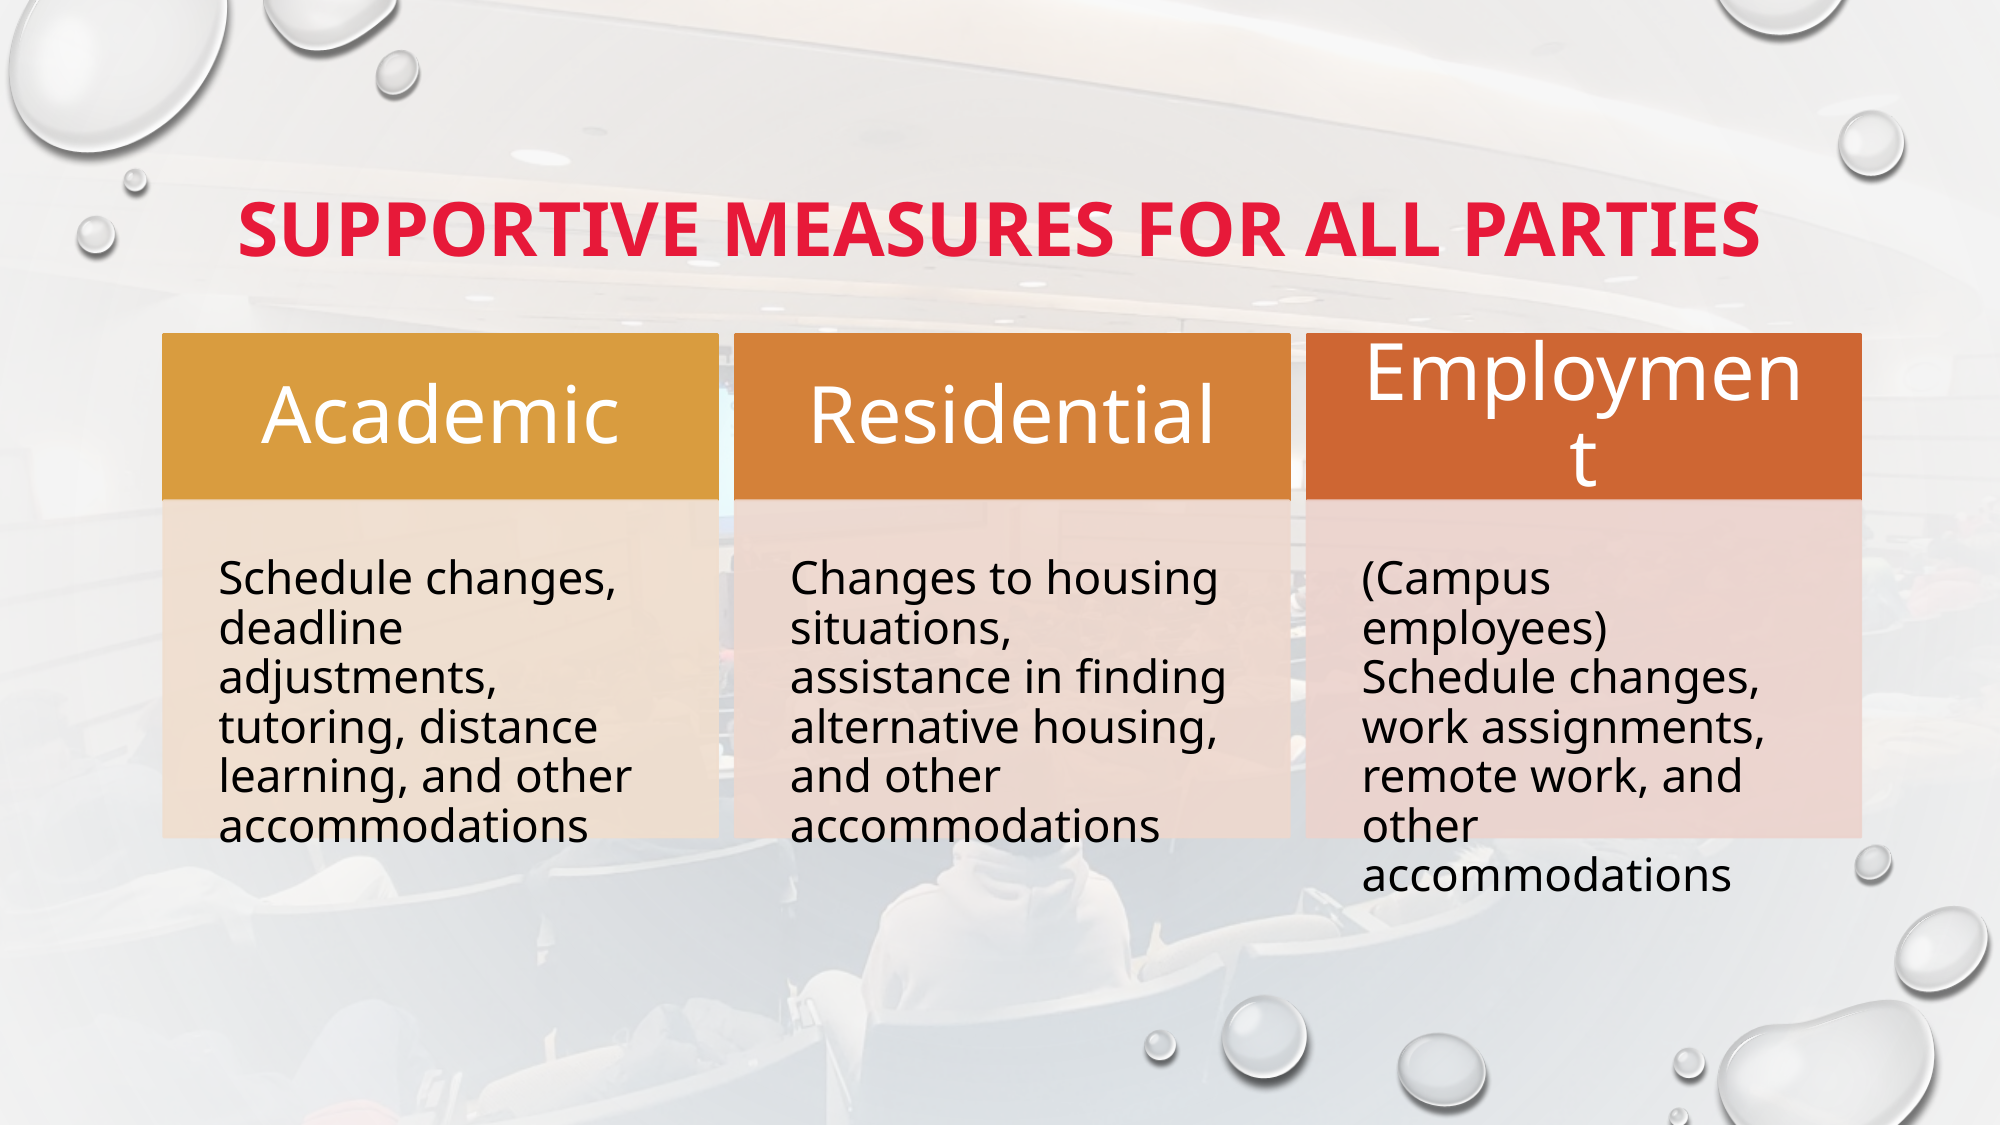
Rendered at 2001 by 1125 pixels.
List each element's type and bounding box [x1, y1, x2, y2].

picture [0, 0, 2000, 1125]
text_box [161, 304, 1863, 867]
